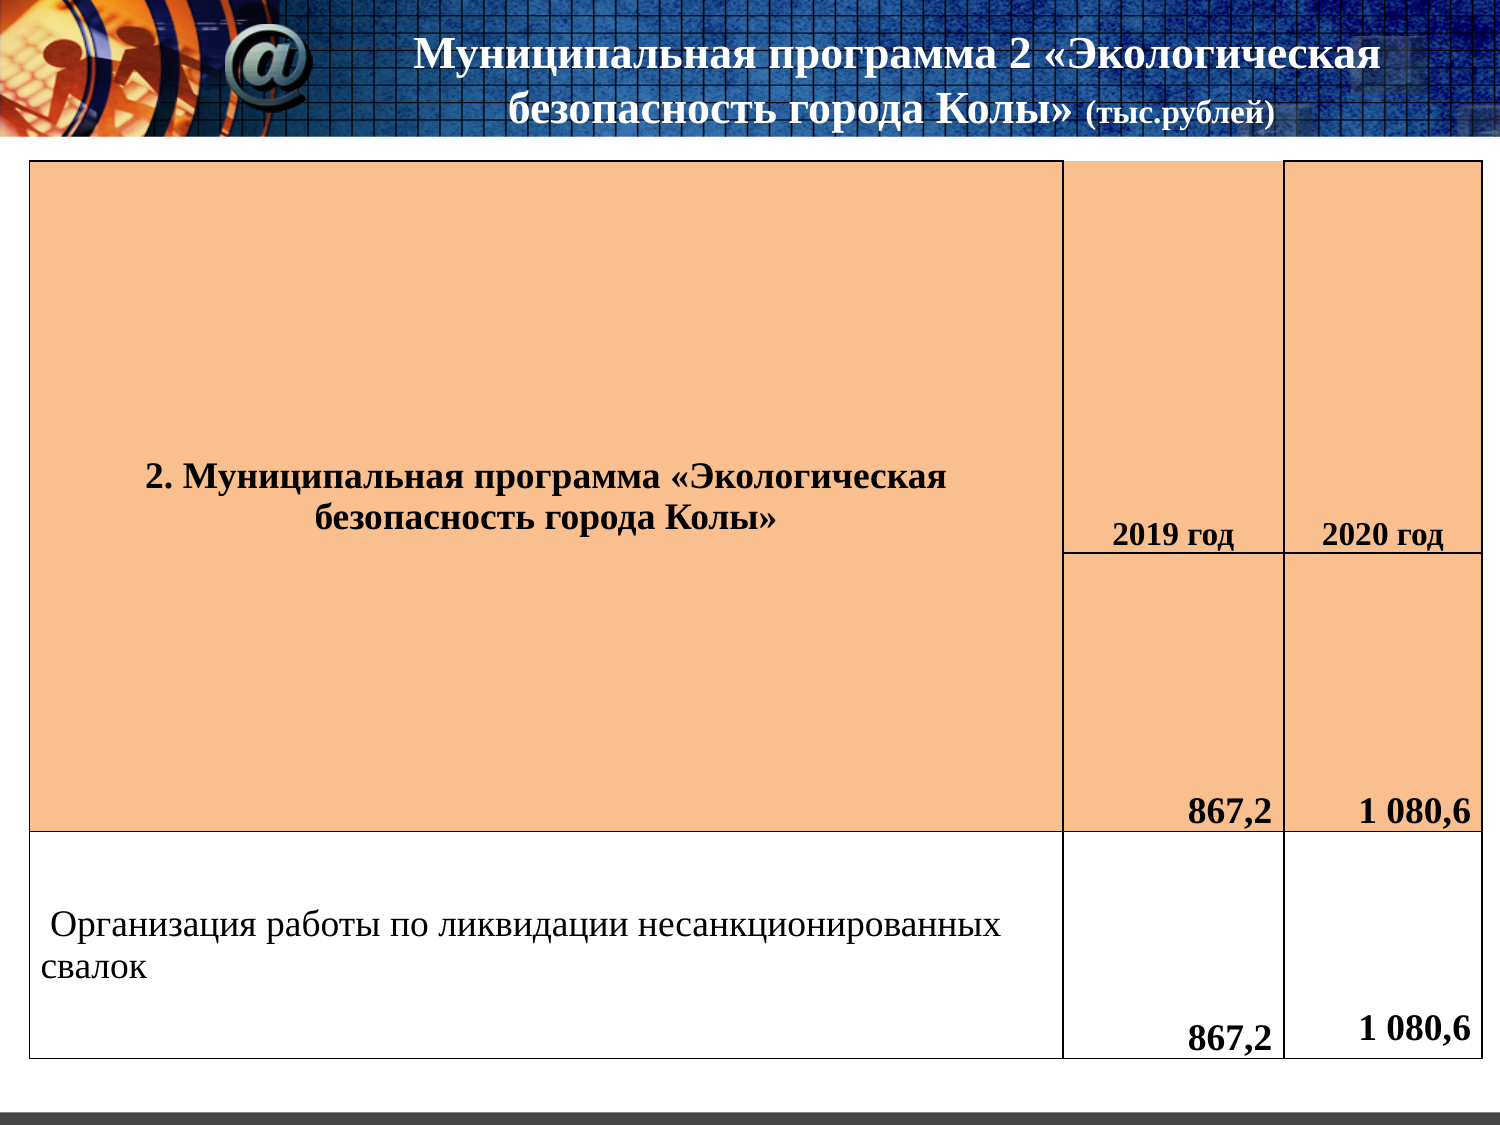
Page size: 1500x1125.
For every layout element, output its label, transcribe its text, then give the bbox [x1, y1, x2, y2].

picture [0, 0, 1500, 138]
table_cell 1 080,6 [1285, 554, 1481, 831]
table_cell 867,2 [1064, 554, 1283, 831]
table_cell 1 080,6 [1285, 832, 1481, 1058]
table_header 2019 год [1064, 161, 1283, 552]
table_cell 867,2 [1064, 832, 1283, 1058]
title Муниципальная программа 2 «Экологическая безопасность города Колы» (тыс.рублей) [312, 30, 1471, 126]
table_cell Организация работы по ликвидации несанкционированных свалок [30, 832, 1062, 1058]
table_header 2. Муниципальная программа «Экологическая безопасность города Колы» [30, 162, 1062, 831]
table_header 2020 год [1285, 162, 1481, 552]
